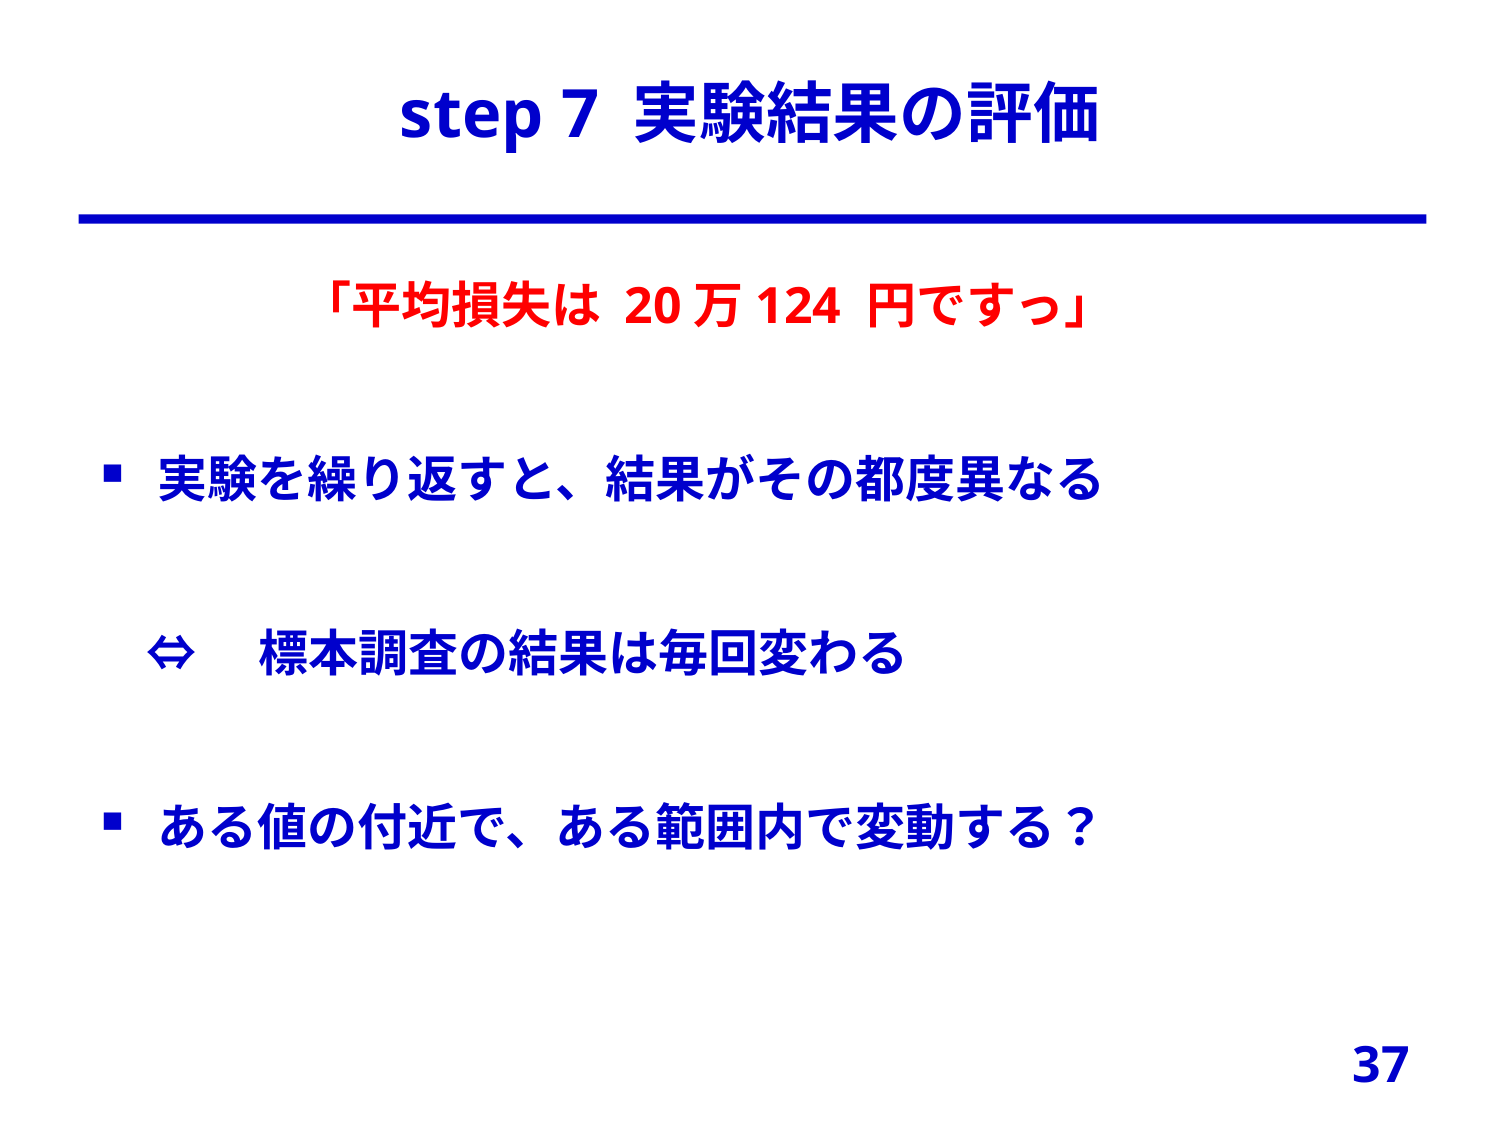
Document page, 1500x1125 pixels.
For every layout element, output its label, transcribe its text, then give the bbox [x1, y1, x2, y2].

slide_number 37 [1112, 1024, 1426, 1101]
list 「平均損失は 20万124 円ですっ」 実験を繰り返すと、結果がその都度異なる ⇔ 標本調査の結果は毎回変わる ある値の付近で、ある範囲内で変動する？ [86, 253, 1433, 1001]
title step 7 実験結果の評価 [112, 21, 1388, 201]
